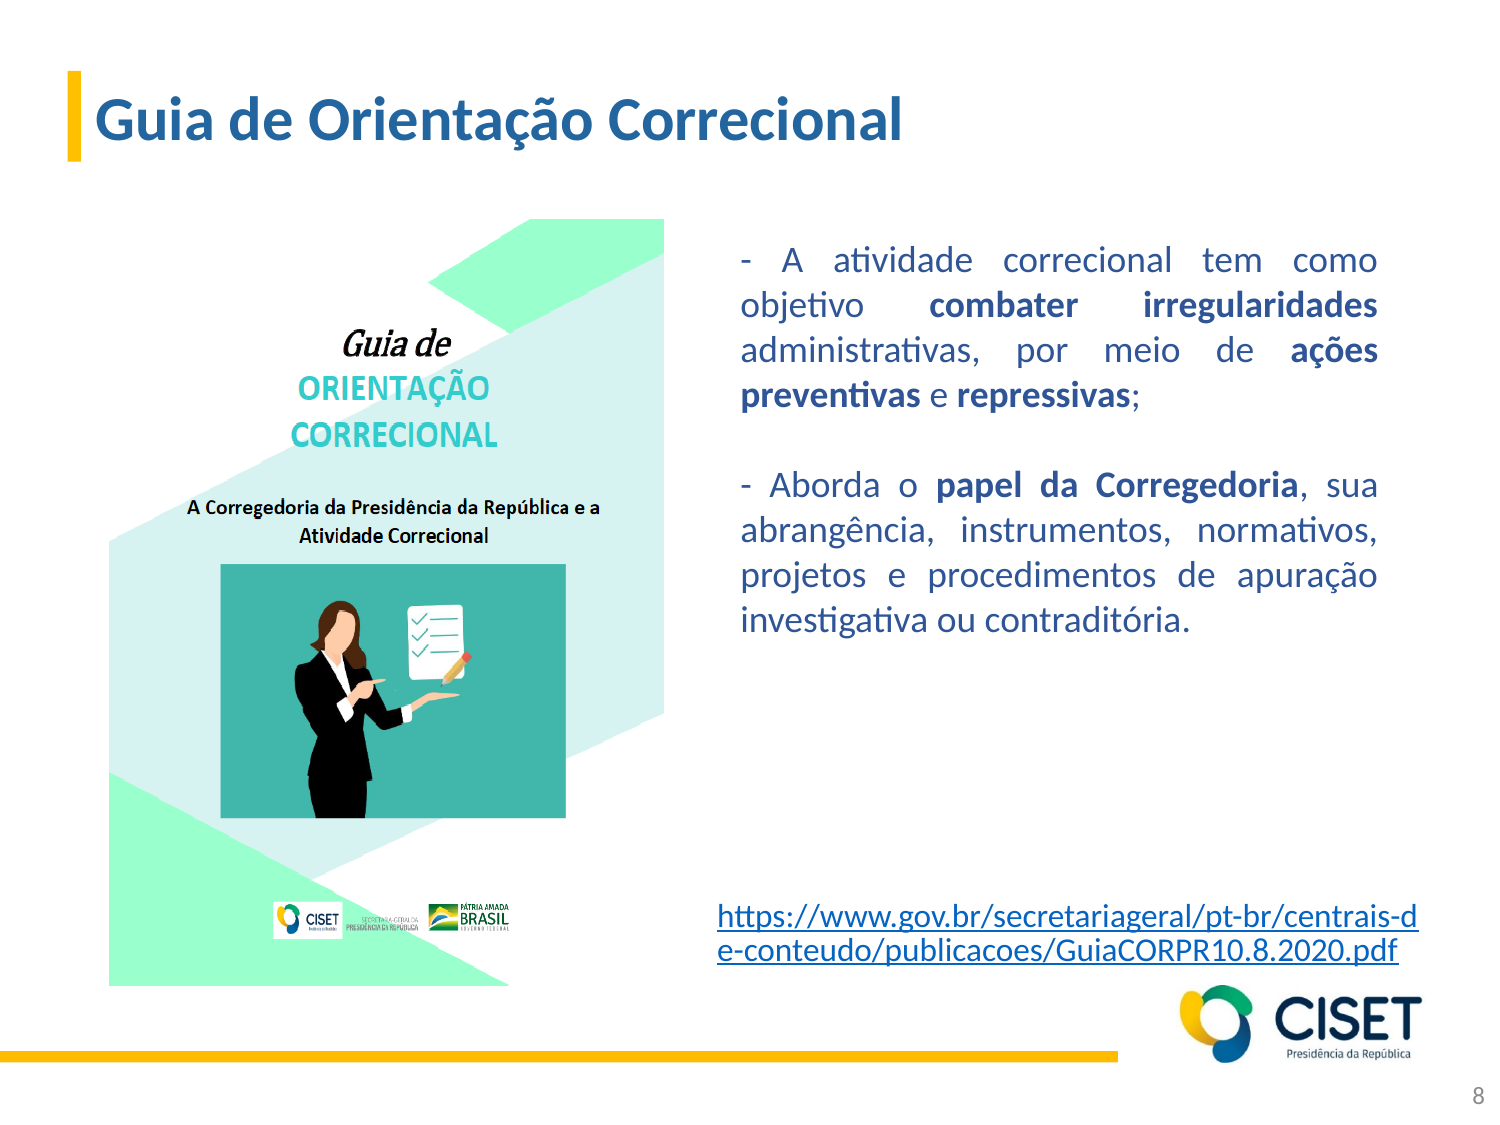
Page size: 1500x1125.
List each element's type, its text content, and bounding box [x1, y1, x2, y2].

text_box - A atividade correcional tem como objetivo combater irregularidades administrativas, por meio de ações preventivas e repressivas; - Aborda o papel da Corregedoria, sua abrangência, instrumentos, normativos, projetos e procedimentos de apuração investigativa ou contraditória. [725, 227, 1394, 648]
text_box https://www.gov.br/secretariageral/pt-br/centrais-de-conteudo/publicacoes/GuiaCORPR10.8.2020.pdf [702, 886, 1444, 942]
picture [1176, 985, 1426, 1063]
picture [109, 219, 664, 986]
text_box Guia de Orientação Correcional [82, 70, 1479, 161]
text_box [664, 506, 1316, 906]
text_box [0, 1050, 1119, 1063]
text_box [67, 70, 82, 163]
slide_number 8 [1162, 1065, 1500, 1125]
